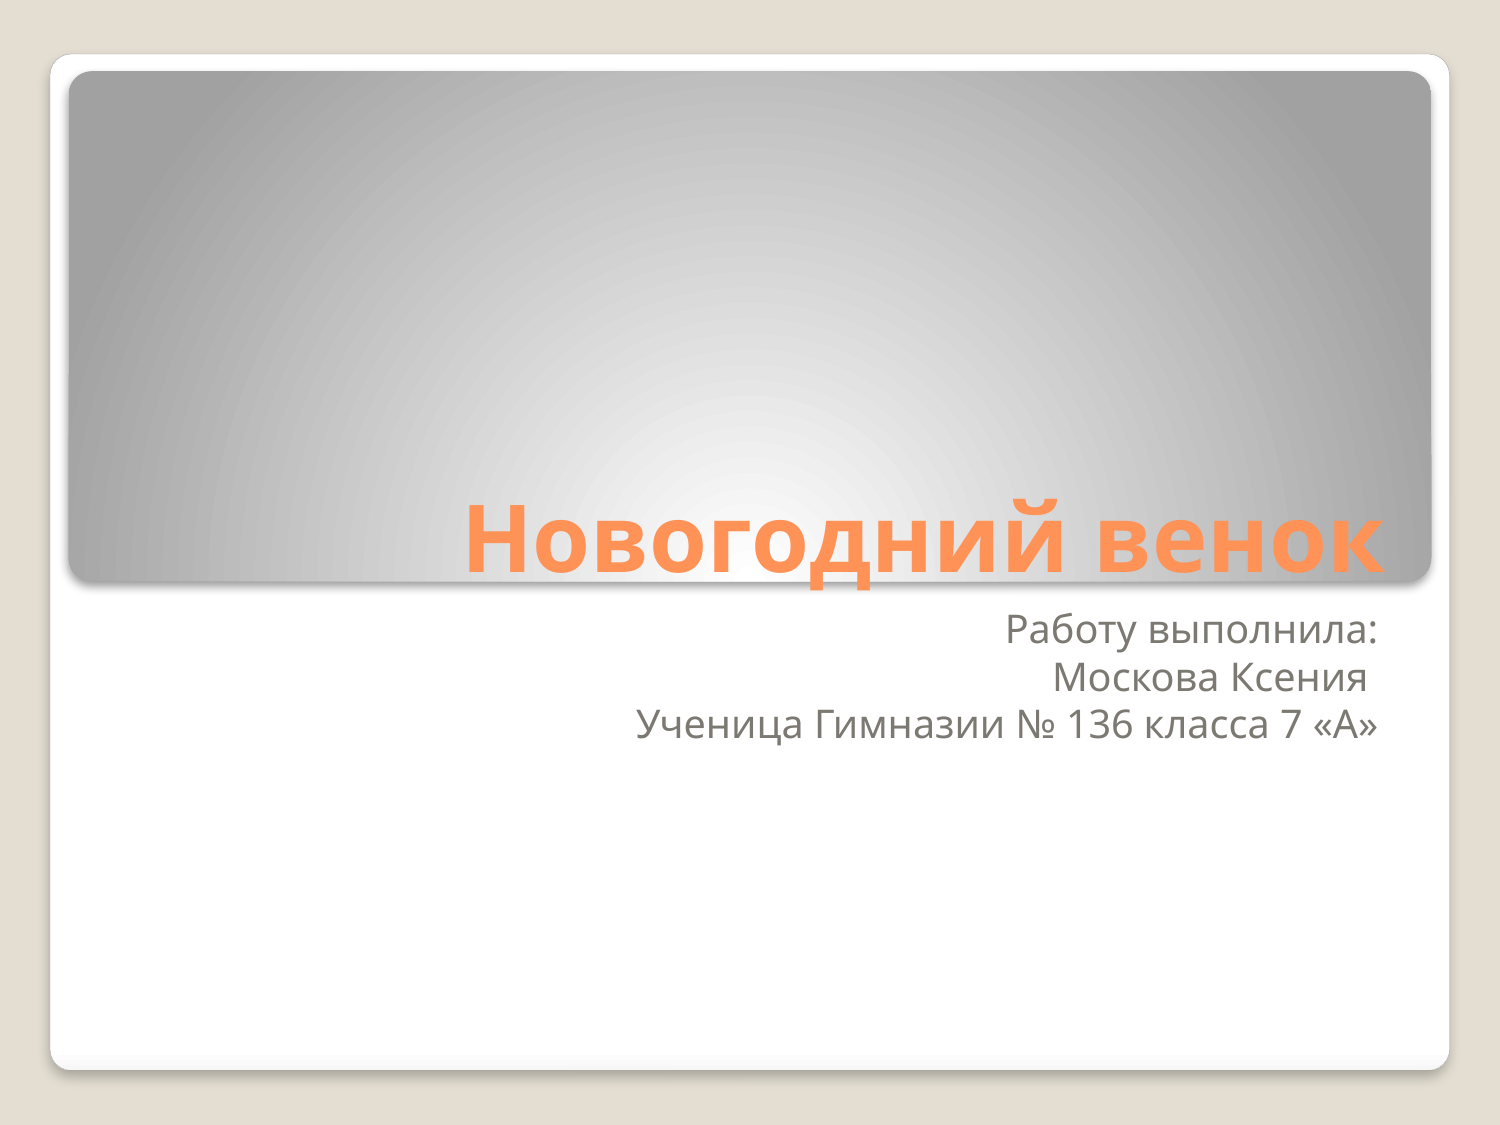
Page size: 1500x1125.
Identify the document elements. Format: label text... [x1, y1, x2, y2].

title Новогодний венок [118, 298, 1394, 599]
subtitle Работу выполнила: Москова Ксения Ученица Гимназии № 136 класса 7 «А» [118, 604, 1394, 755]
